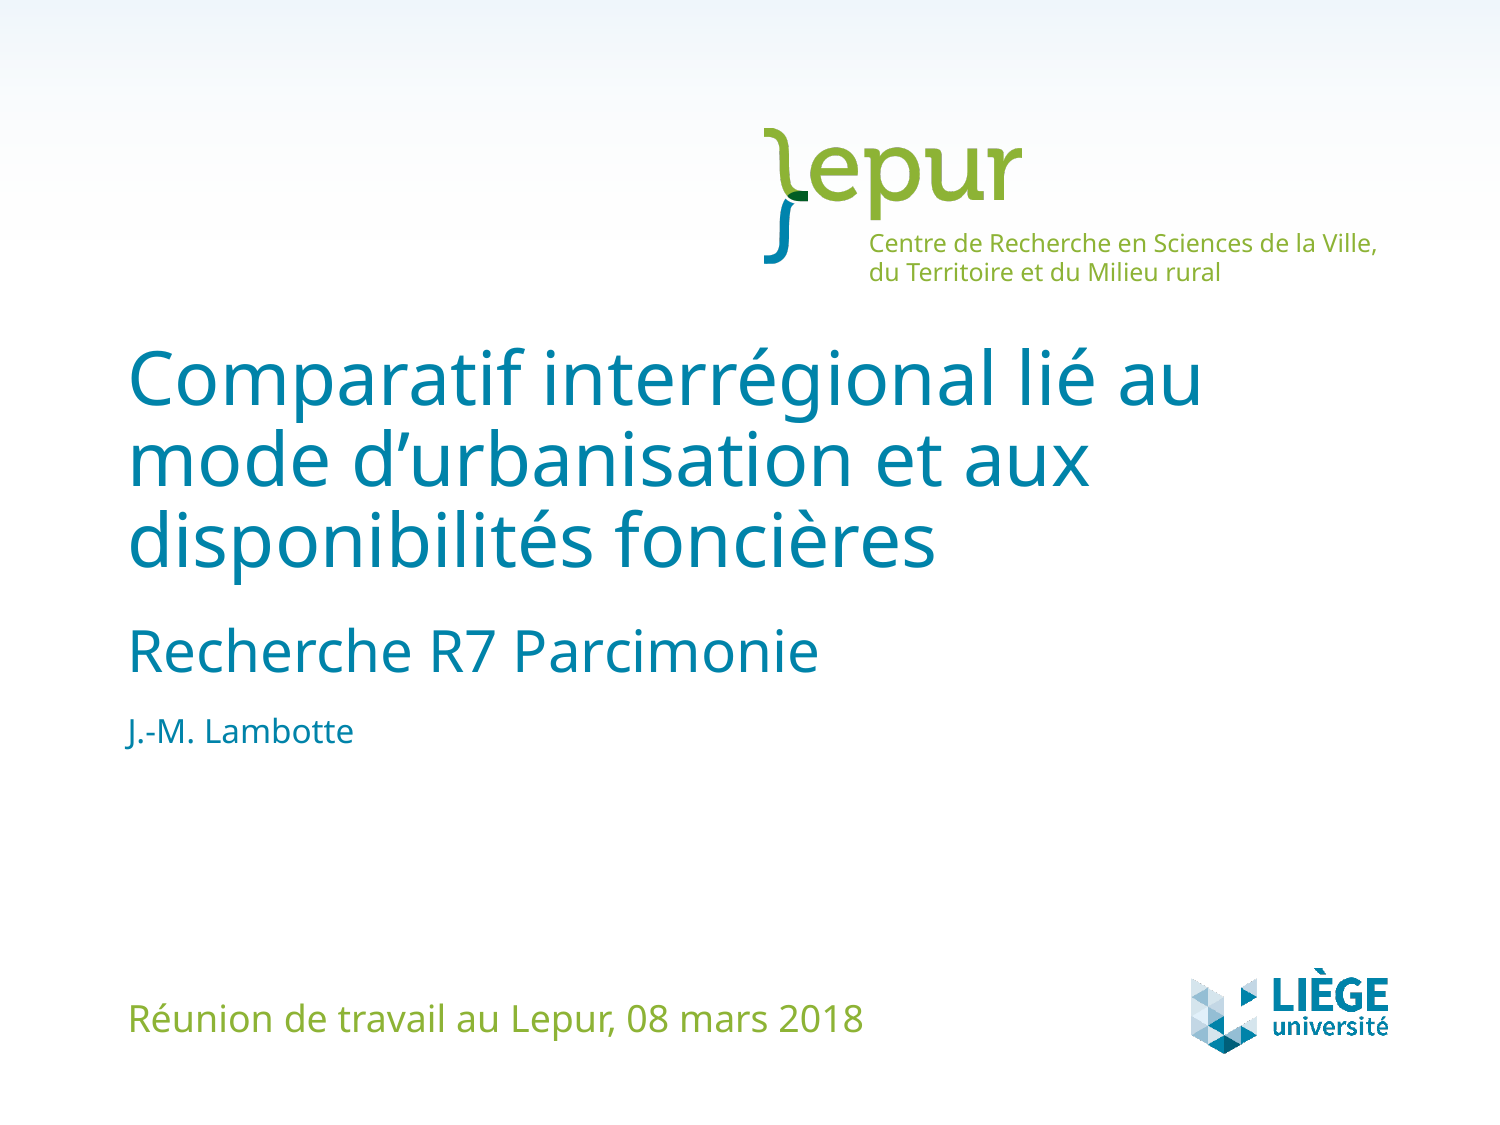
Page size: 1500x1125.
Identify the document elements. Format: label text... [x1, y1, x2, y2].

picture [1375, 985, 1388, 1004]
picture [764, 128, 1022, 264]
subtitle Recherche R7 Parcimonie [112, 615, 1388, 682]
title Comparatif interrégional lié au mode d’urbanisation et aux disponibilités foncières [112, 380, 1388, 591]
list Réunion de travail au Lepur, 08 mars 2018 [112, 992, 1123, 1038]
picture [1191, 968, 1388, 1054]
list J.-M. Lambotte [112, 707, 1388, 839]
